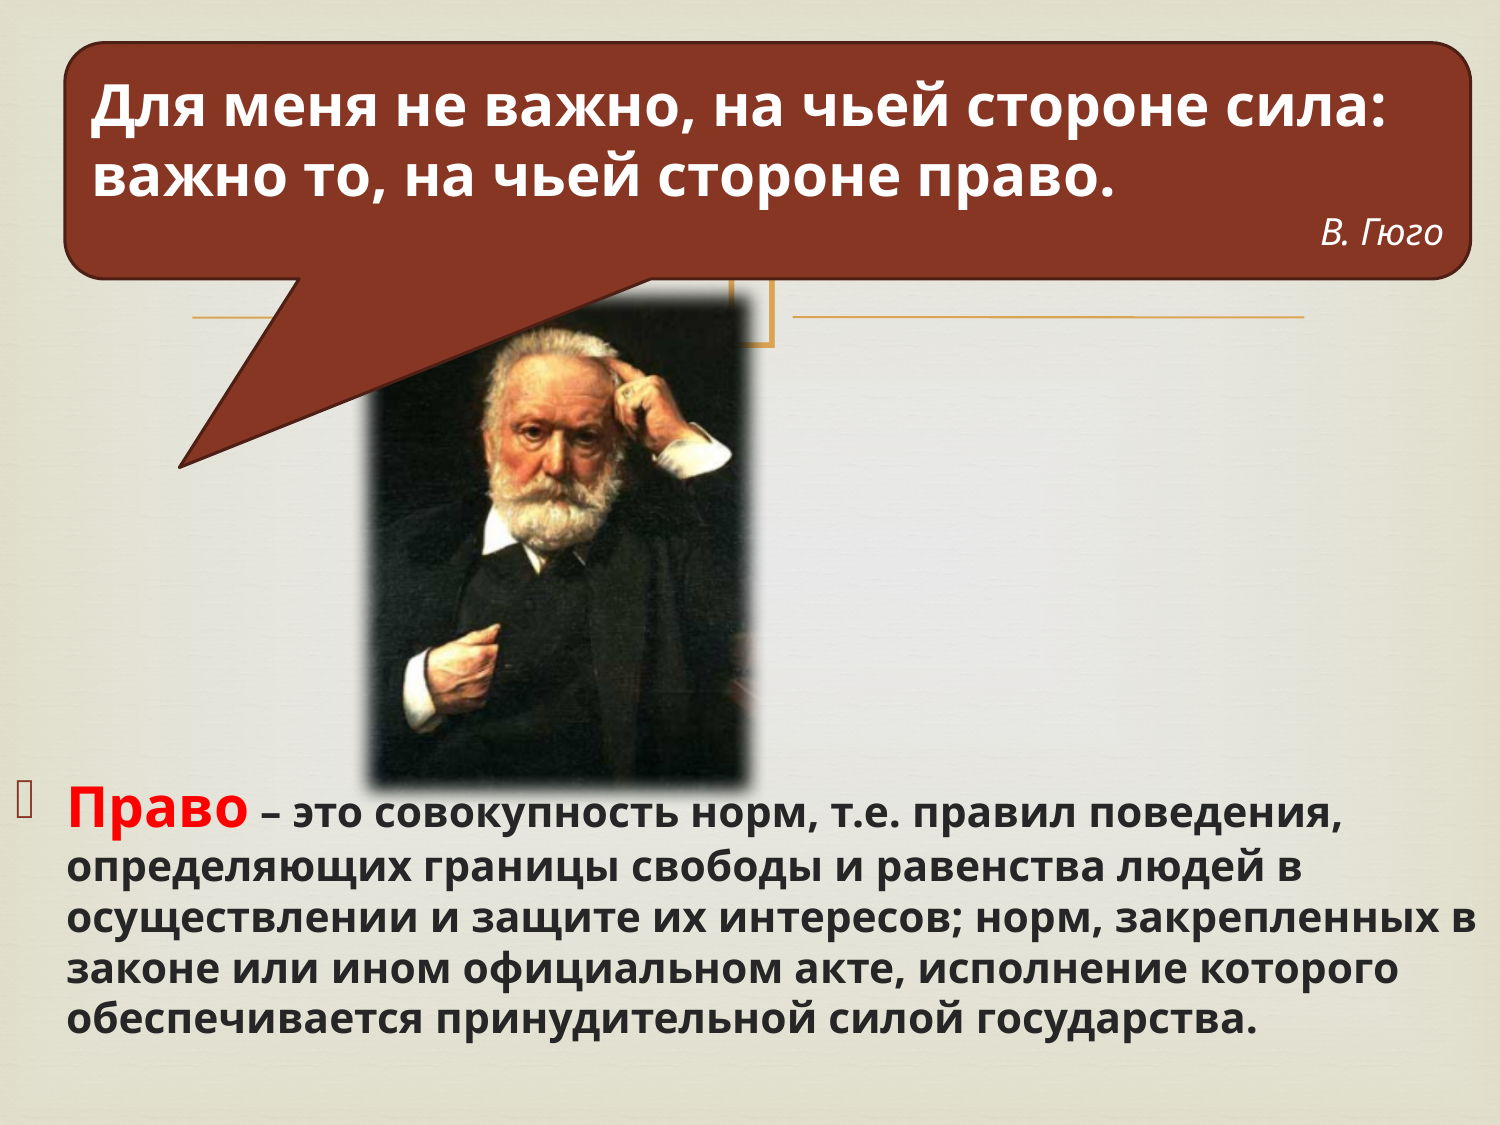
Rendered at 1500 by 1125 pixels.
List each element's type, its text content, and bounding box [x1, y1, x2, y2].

text_box Для меня не важно, на чьей стороне сила: важно то, на чьей стороне право. В. Гюго [63, 41, 1473, 469]
list Право – это совокупность норм, т.е. правил поведения, определяющих границы свободы и равенства людей в осуществлении и защите их интересов; норм, закрепленных в законе или ином официальном акте, исполнение которого обеспечивается принудительной силой государства. [0, 763, 1500, 1088]
picture [350, 278, 769, 809]
